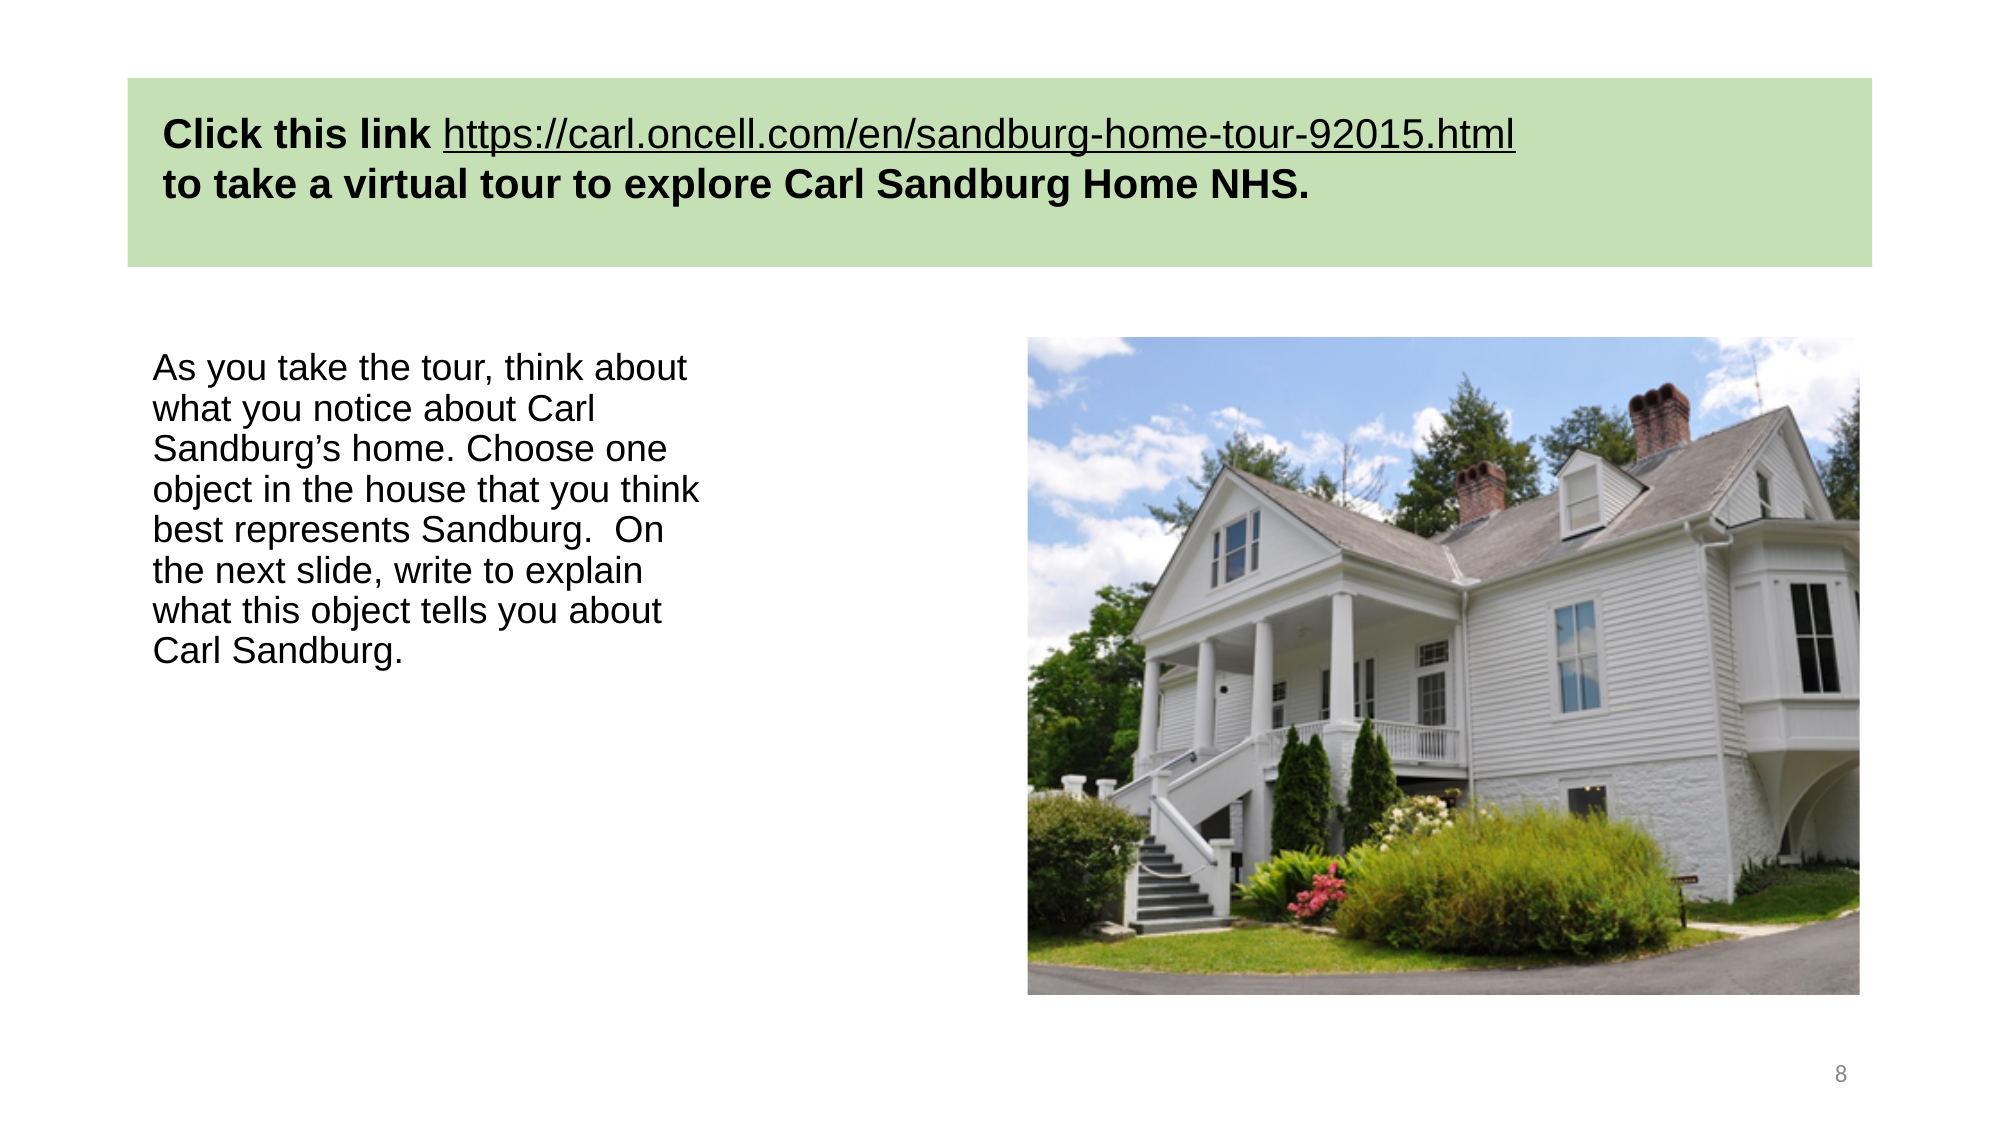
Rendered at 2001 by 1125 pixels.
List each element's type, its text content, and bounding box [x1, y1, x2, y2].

picture [1027, 337, 1860, 995]
title Click this link https://carl.oncell.com/en/sandburg-home-tour-92015.html to take a virtual tour to explore Carl Sandburg Home NHS. [147, 99, 1785, 304]
text_box [127, 77, 1873, 268]
list As you take the tour, think about what you notice about Carl Sandburg’s home. Choose one object in the house that you think best represents Sandburg. On the next slide, write to explain what this object tells you about Carl Sandburg. [137, 340, 737, 967]
slide_number 8 [1412, 1042, 1863, 1103]
